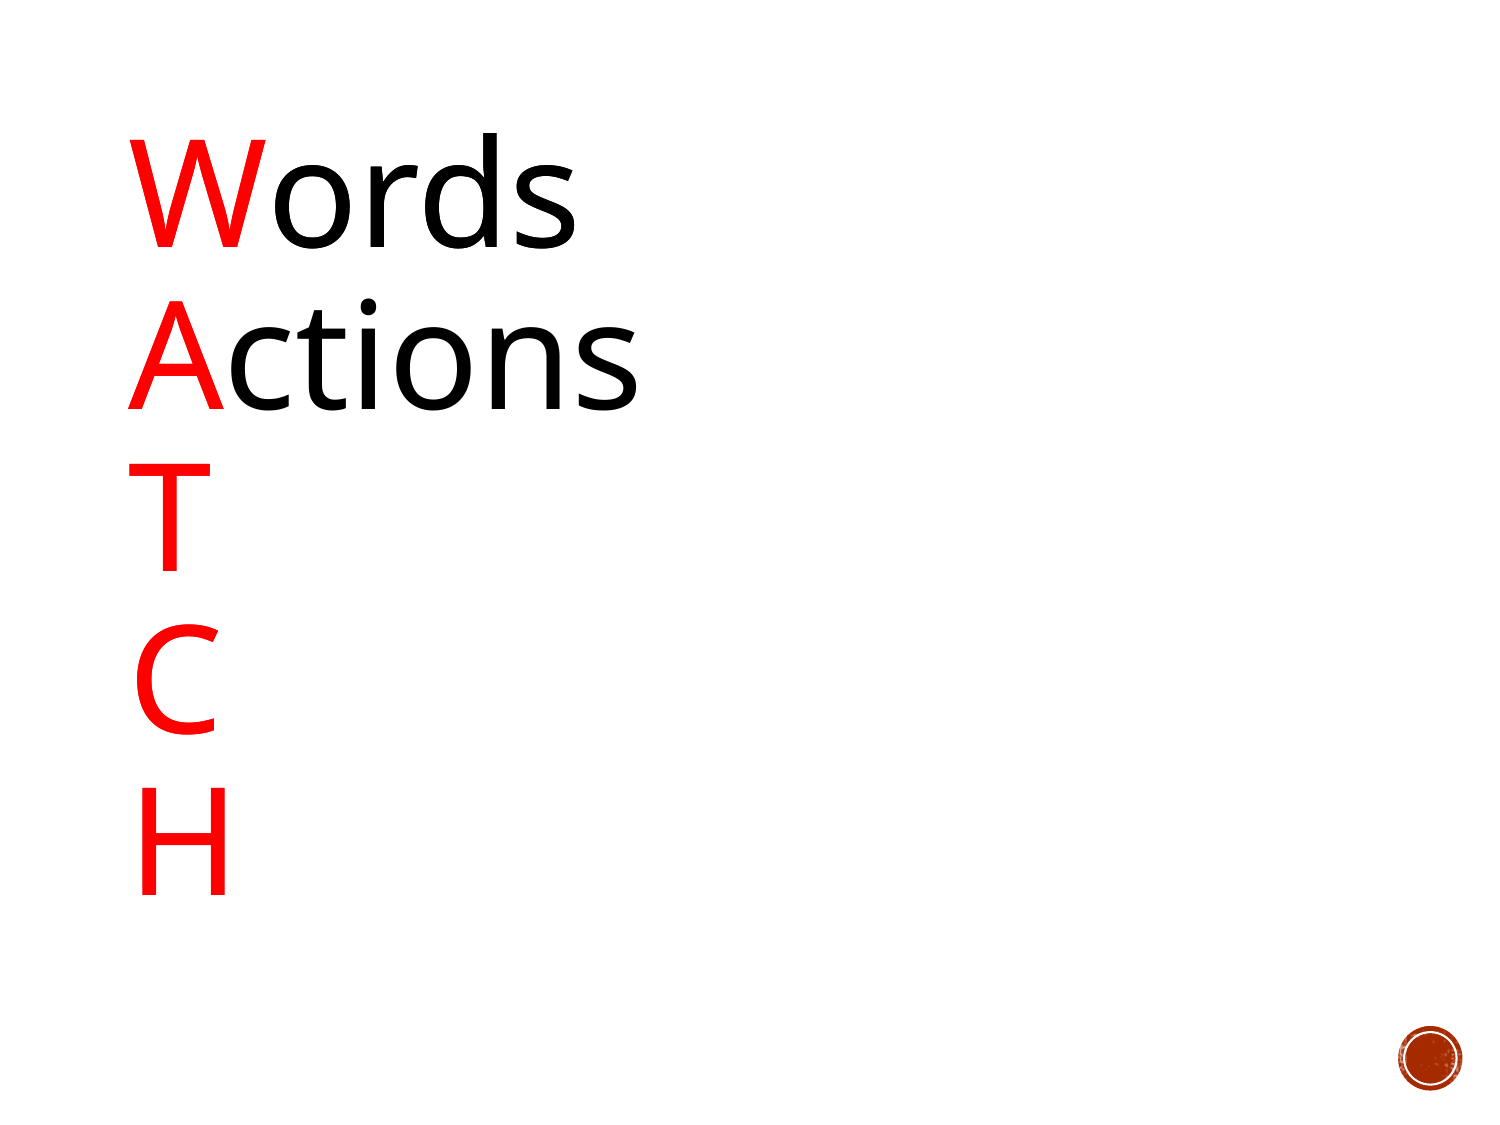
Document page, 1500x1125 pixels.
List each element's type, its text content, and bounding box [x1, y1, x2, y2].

text_box Words Actions T C H [113, 110, 1392, 1026]
